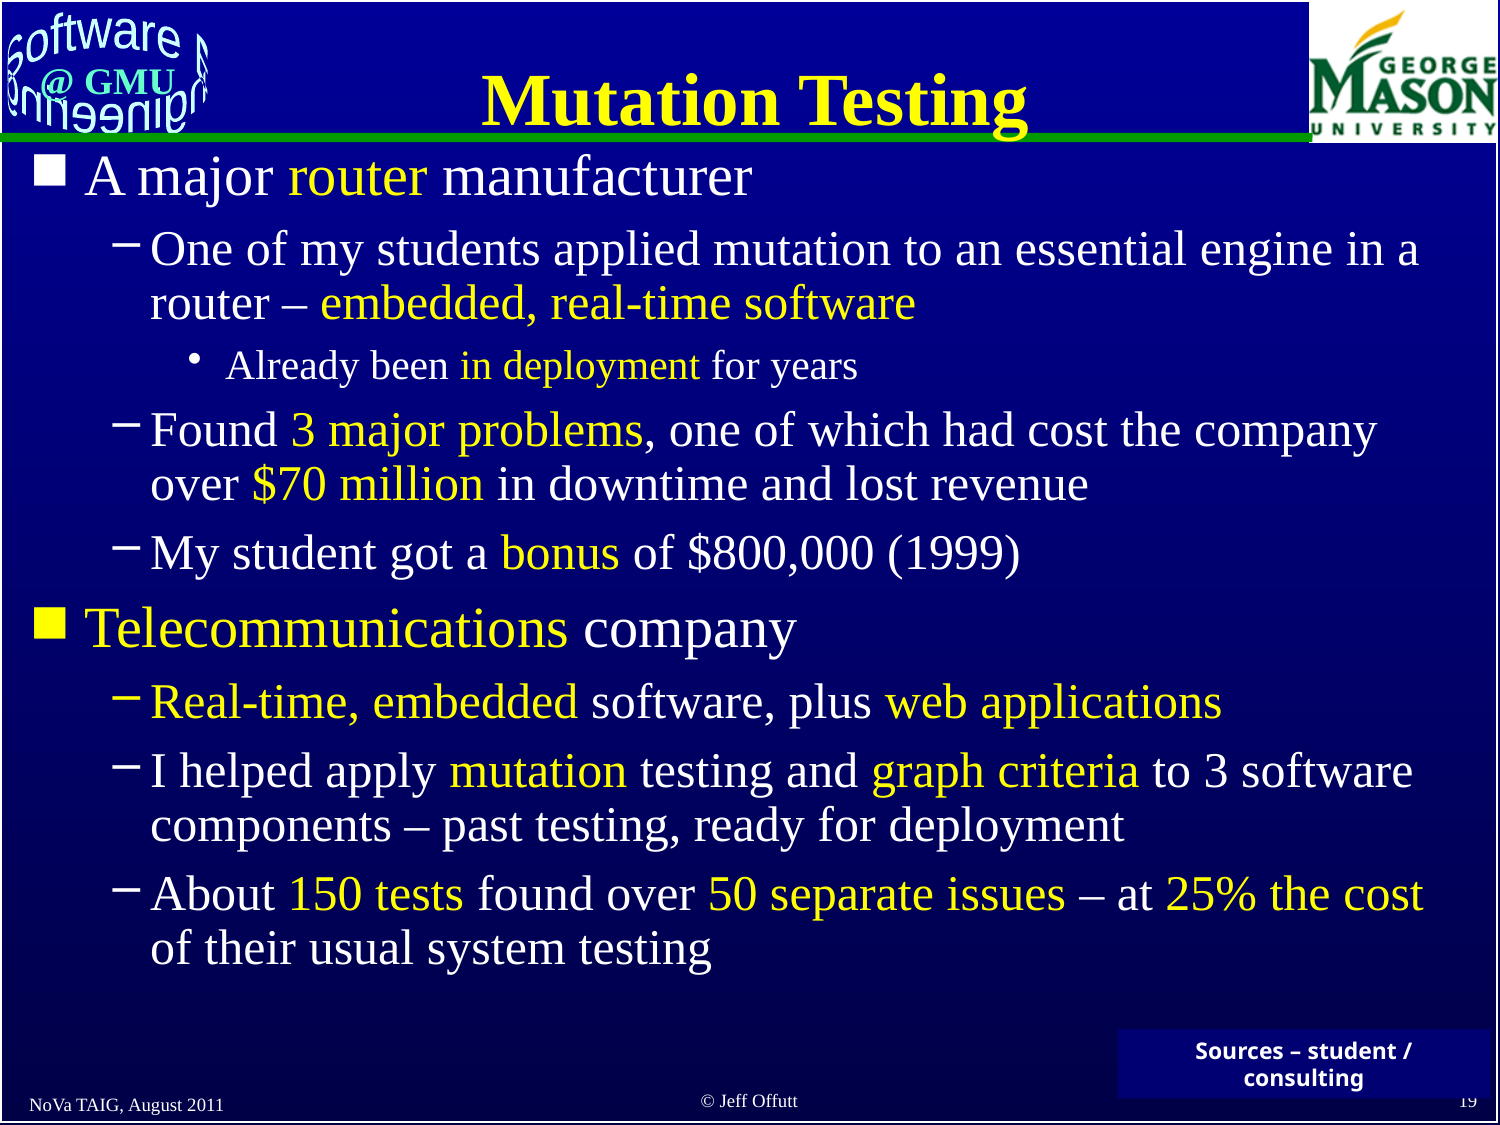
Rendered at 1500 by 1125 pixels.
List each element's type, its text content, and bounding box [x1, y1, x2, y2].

footer © Jeff Offutt [511, 1083, 987, 1119]
list A major router manufacturer One of my students applied mutation to an essential engine in a router – embedded, real-time software Already been in deployment for years Found 3 major problems, one of which had cost the company over $70 million in downtime and lost revenue My student got a bonus of $800,000 (1999) Telecommunications company Real-time, embedded software, plus web applications I helped apply mutation testing and graph criteria to 3 software components – past testing, ready for deployment About 150 tests found over 50 separate issues – at 25% the cost of their usual system testing [22, 136, 1478, 1084]
text_box Sources – student / consulting [1117, 1028, 1491, 1099]
title Mutation Testing [186, 15, 1325, 136]
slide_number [13, 1081, 451, 1123]
picture [1309, 2, 1498, 143]
slide_number 19 [1179, 1082, 1493, 1119]
